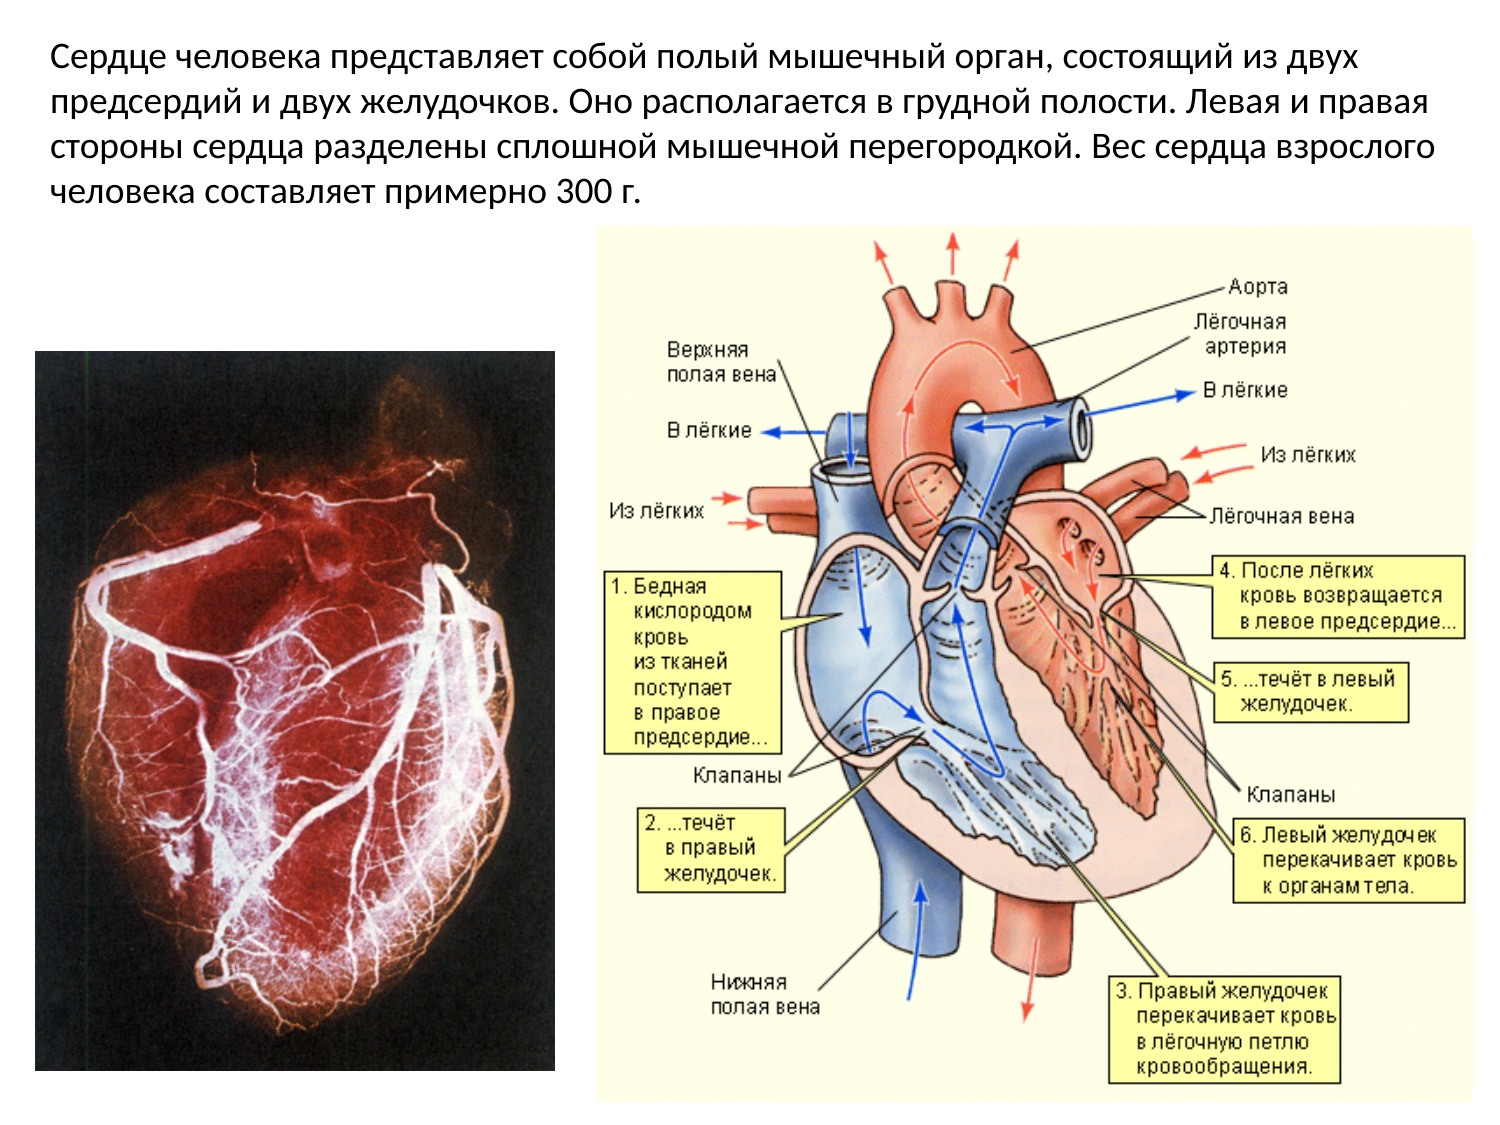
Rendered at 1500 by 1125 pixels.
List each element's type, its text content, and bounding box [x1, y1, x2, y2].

text_box Сердце человека представляет собой полый мышечный орган, состоящий из двух предсердий и двух желудочков. Оно располагается в грудной полости. Левая и правая стороны сердца разделены сплошной мышечной перегородкой. Вес сердца взрослого человека составляет примерно 300 г. [35, 23, 1454, 219]
picture [34, 351, 555, 1071]
picture [597, 226, 1473, 1102]
